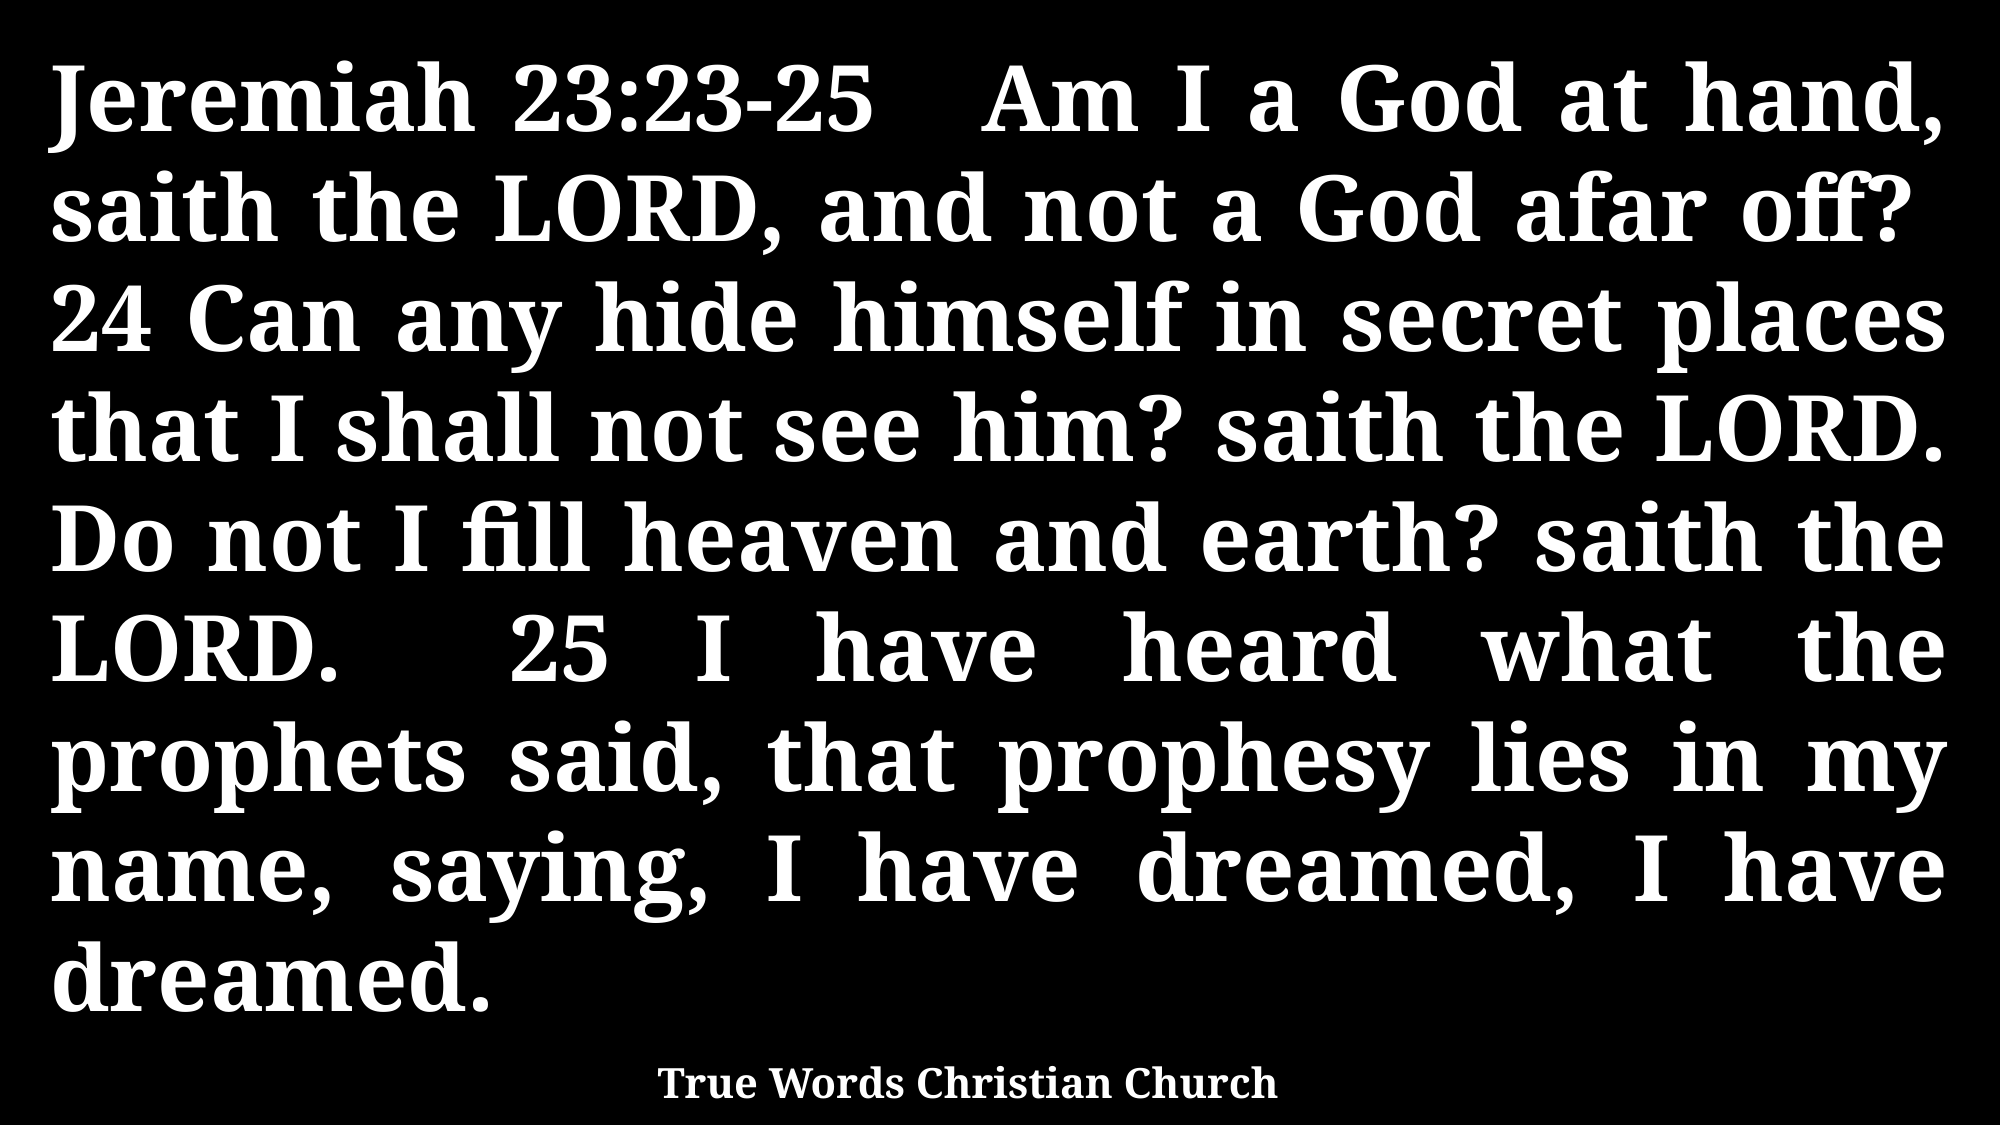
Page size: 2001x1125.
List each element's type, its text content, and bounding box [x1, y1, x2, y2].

text_box Jeremiah 23:23-25 Am I a God at hand, saith the LORD, and not a God afar off? 24 Can any hide himself in secret places that I shall not see him? saith the LORD. Do not I fill heaven and earth? saith the LORD. 25 I have heard what the prophets said, that prophesy lies in my name, saying, I have dreamed, I have dreamed. [35, 32, 1965, 1037]
text_box True Words Christian Church [642, 1049, 1294, 1114]
